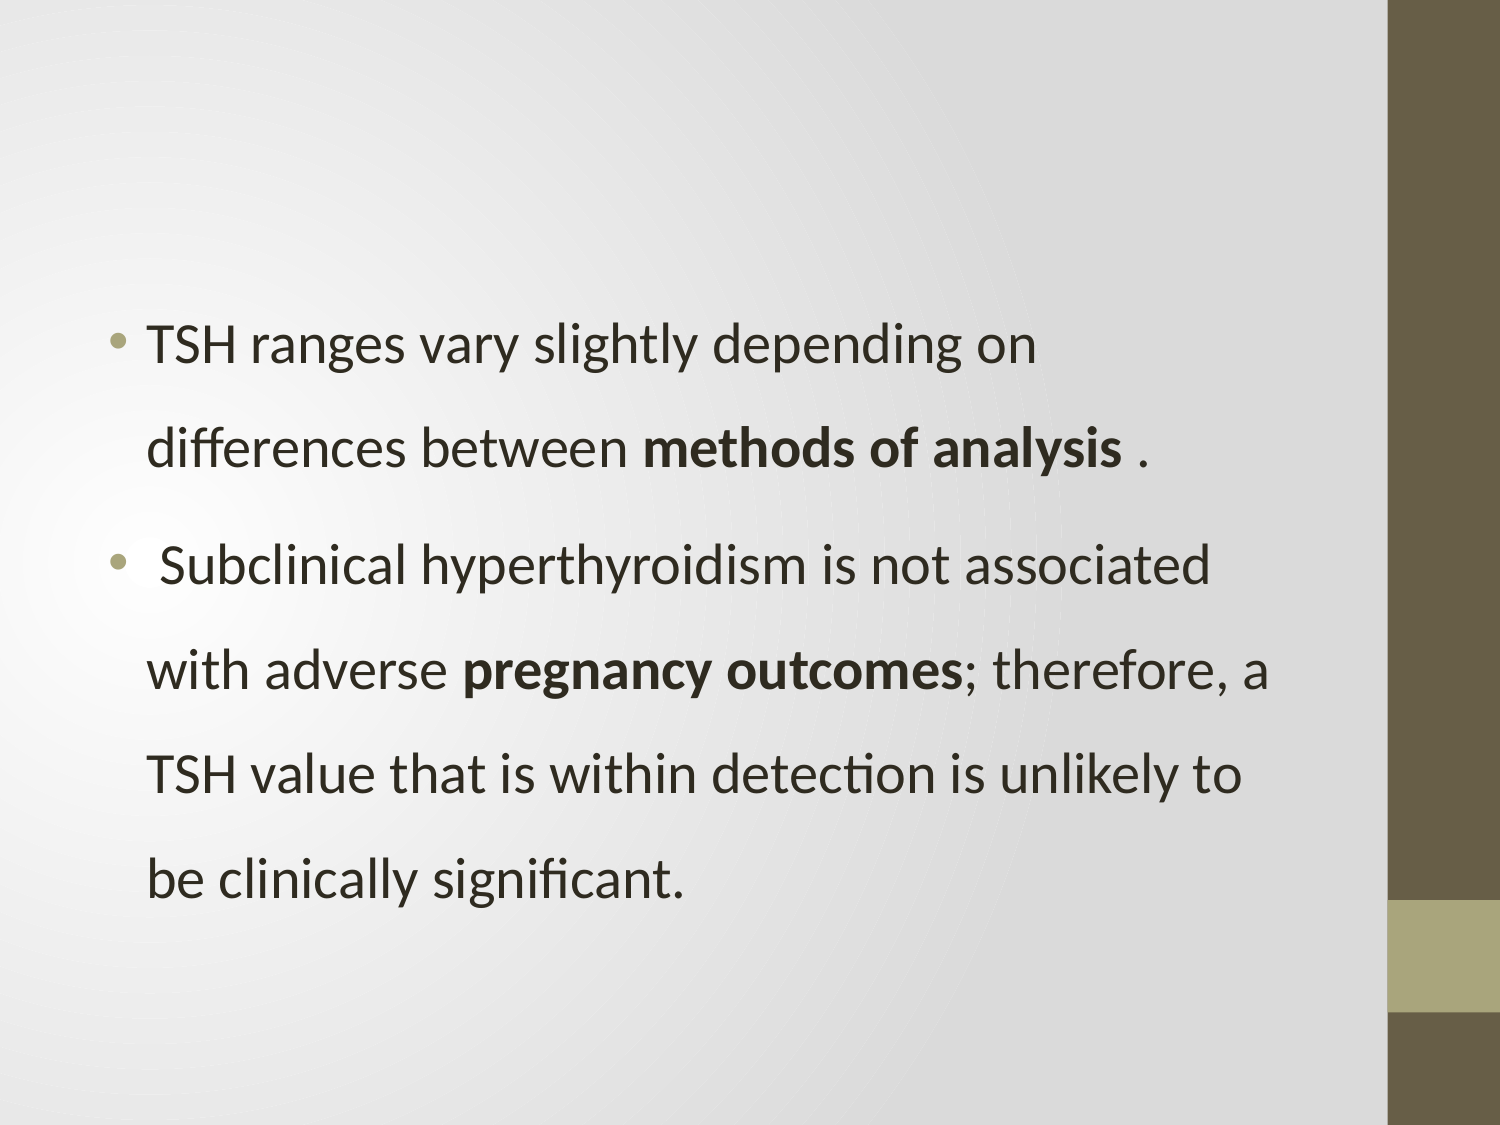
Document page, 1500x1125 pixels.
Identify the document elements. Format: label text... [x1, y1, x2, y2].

list TSH ranges vary slightly depending on differences between methods of analysis . Subclinical hyperthyroidism is not associated with adverse pregnancy outcomes; therefore, a TSH value that is within detection is unlikely to be clinically significant. [75, 262, 1325, 1050]
